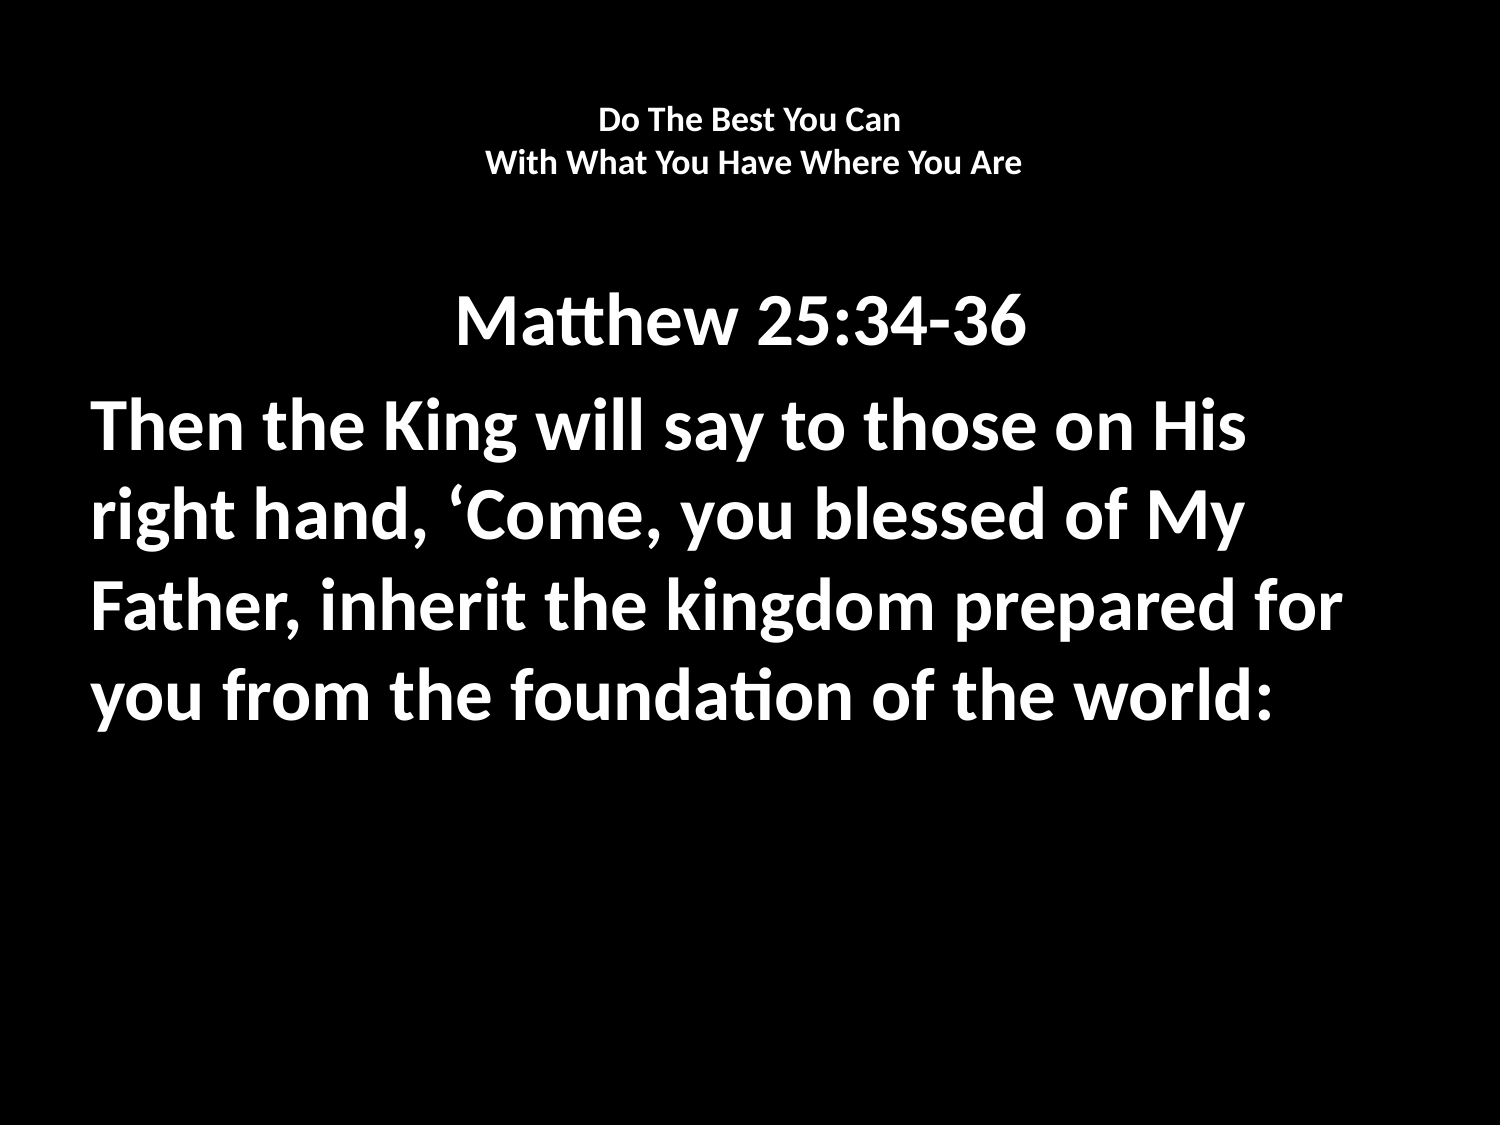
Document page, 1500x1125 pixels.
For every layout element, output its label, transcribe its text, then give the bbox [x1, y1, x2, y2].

title Do The Best You Can With What You Have Where You Are [75, 45, 1425, 233]
list Matthew 25:34-36 Then the King will say to those on His right hand, ‘Come, you blessed of My Father, inherit the kingdom prepared for you from the foundation of the world: [75, 262, 1425, 1005]
